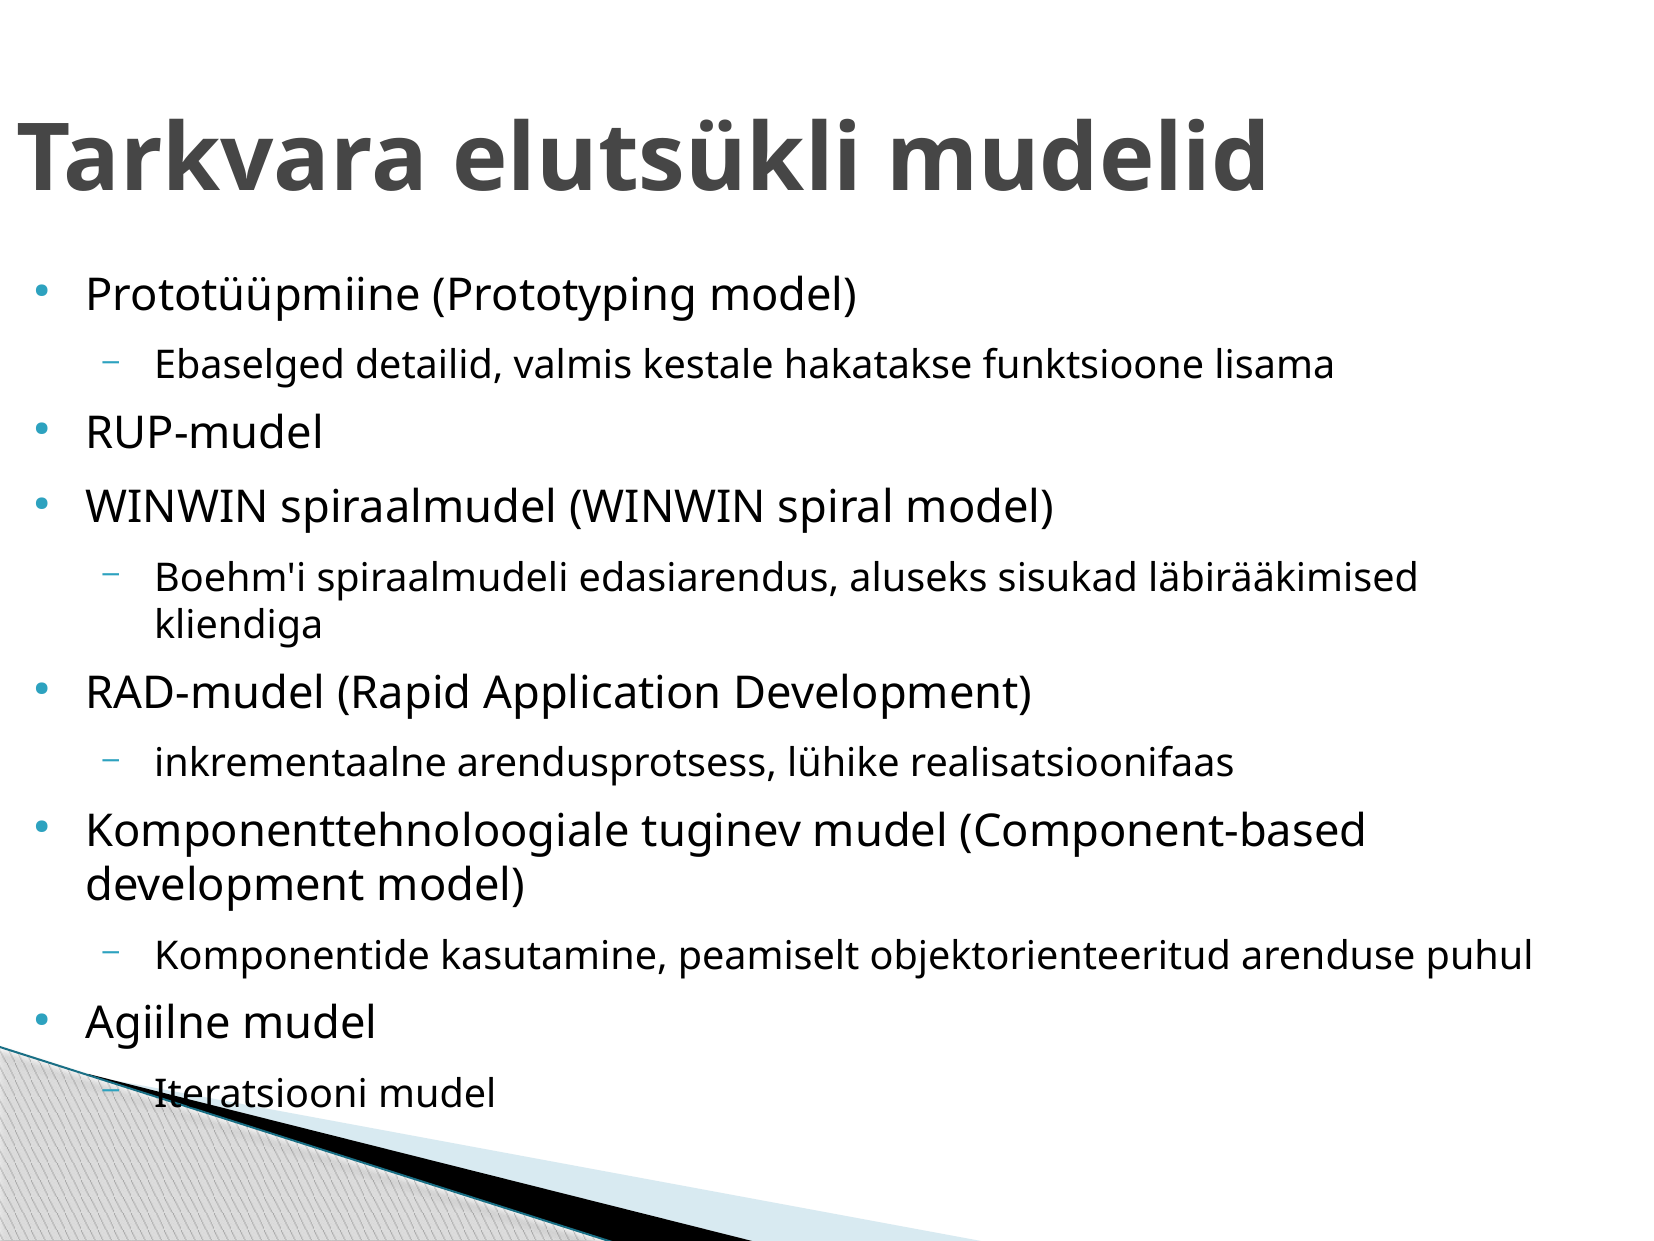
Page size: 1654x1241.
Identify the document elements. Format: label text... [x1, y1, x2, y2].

title Tarkvara elutsükli mudelid [0, 49, 1488, 257]
list Prototüüpmiine (Prototyping model) Ebaselged detailid, valmis kestale hakatakse funktsioone lisama RUP-mudel WINWIN spiraalmudel (WINWIN spiral model) Boehm'i spiraalmudeli edasiarendus, aluseks sisukad läbirääkimised kliendiga RAD-mudel (Rapid Application Development) inkrementaalne arendusprotsess, lühike realisatsioonifaas Komponenttehnoloogiale tuginev mudel (Component-based development model) Komponentide kasutamine, peamiselt objektorienteeritud arenduse puhul Agiilne mudel Iteratsiooni mudel [0, 256, 1595, 1140]
